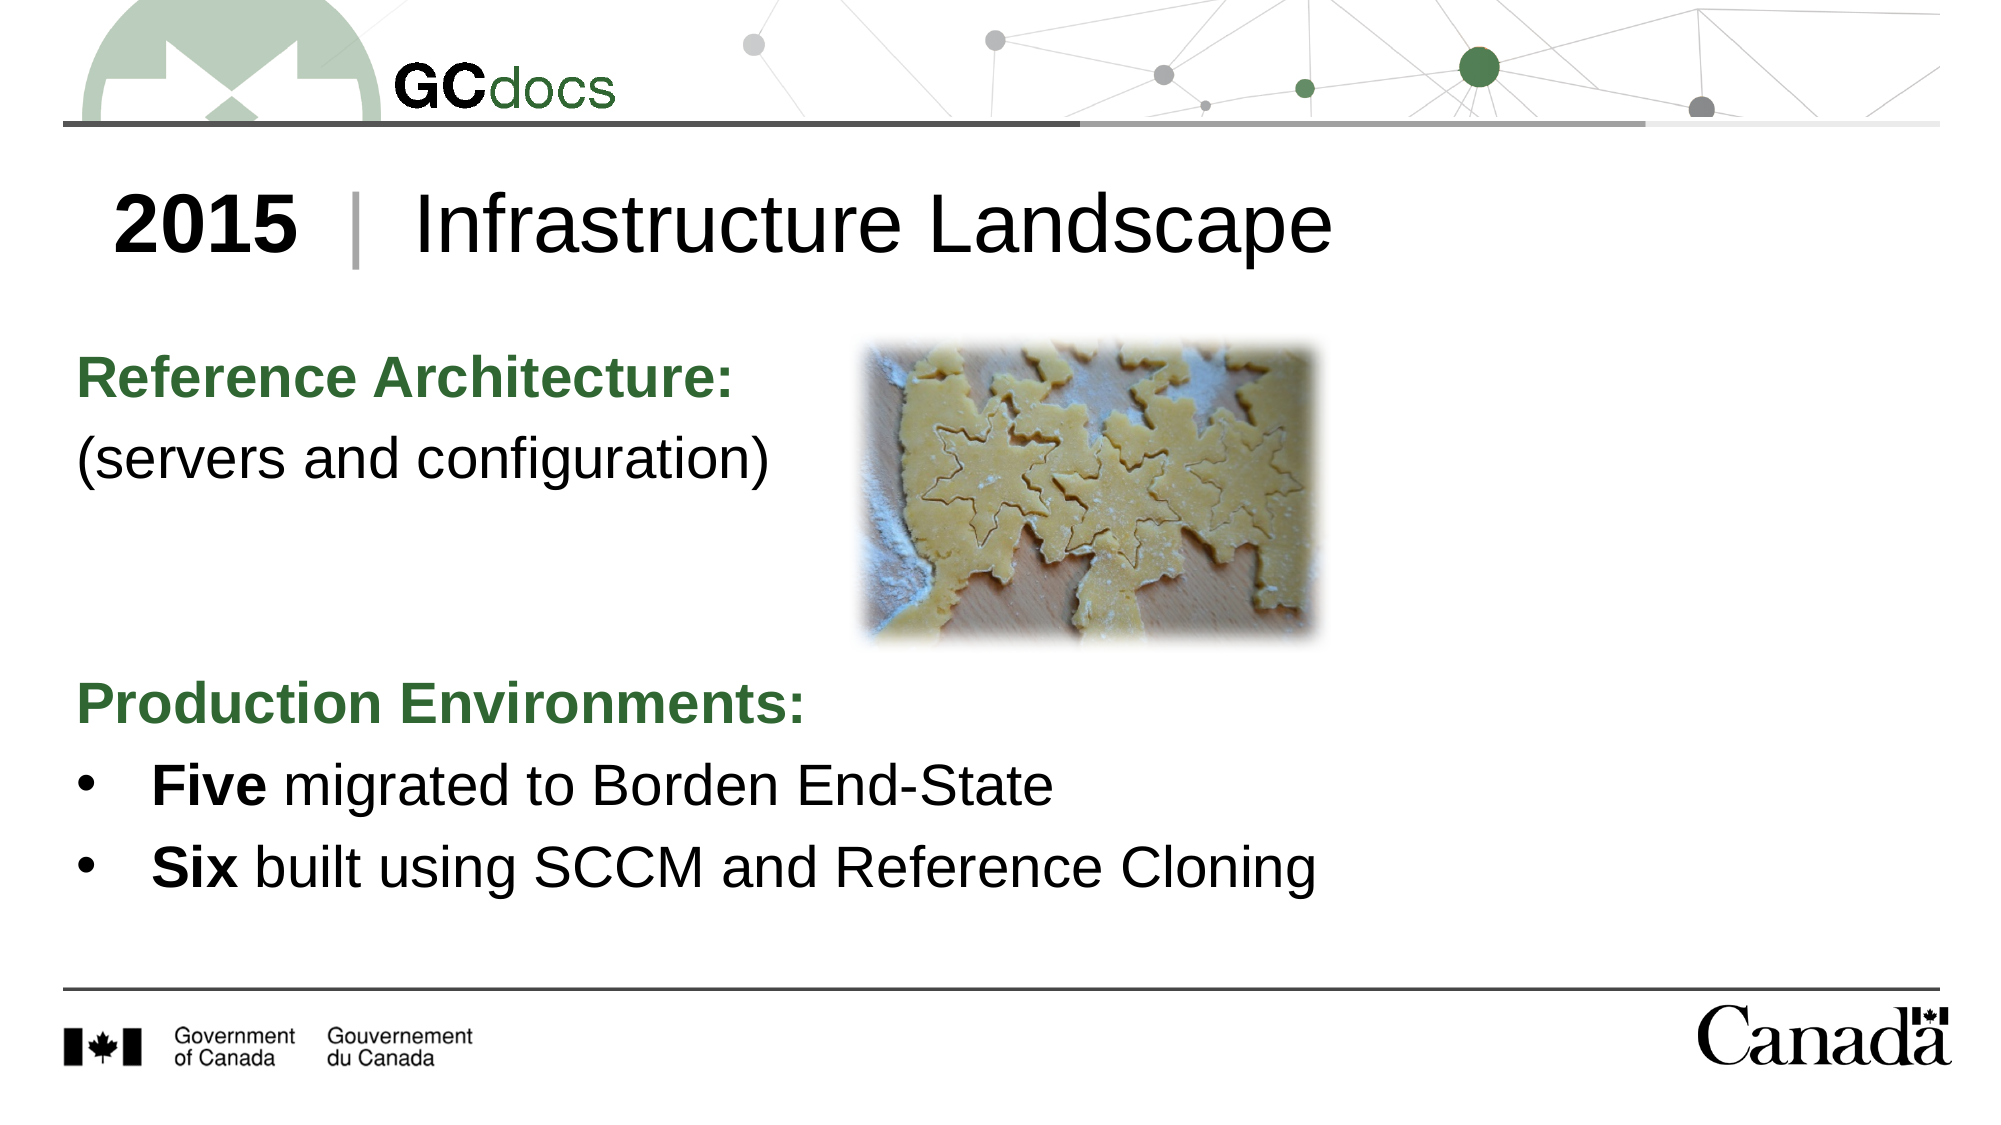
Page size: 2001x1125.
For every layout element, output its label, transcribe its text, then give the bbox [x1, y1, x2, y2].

title 2015 | Infrastructure Landscape [99, 161, 1954, 319]
list Reference Architecture: (servers and configuration) Production Environments: Five migrated to Borden End-State Six built using SCCM and Reference Cloning [61, 331, 1916, 1018]
picture [0, 0, 2001, 1125]
